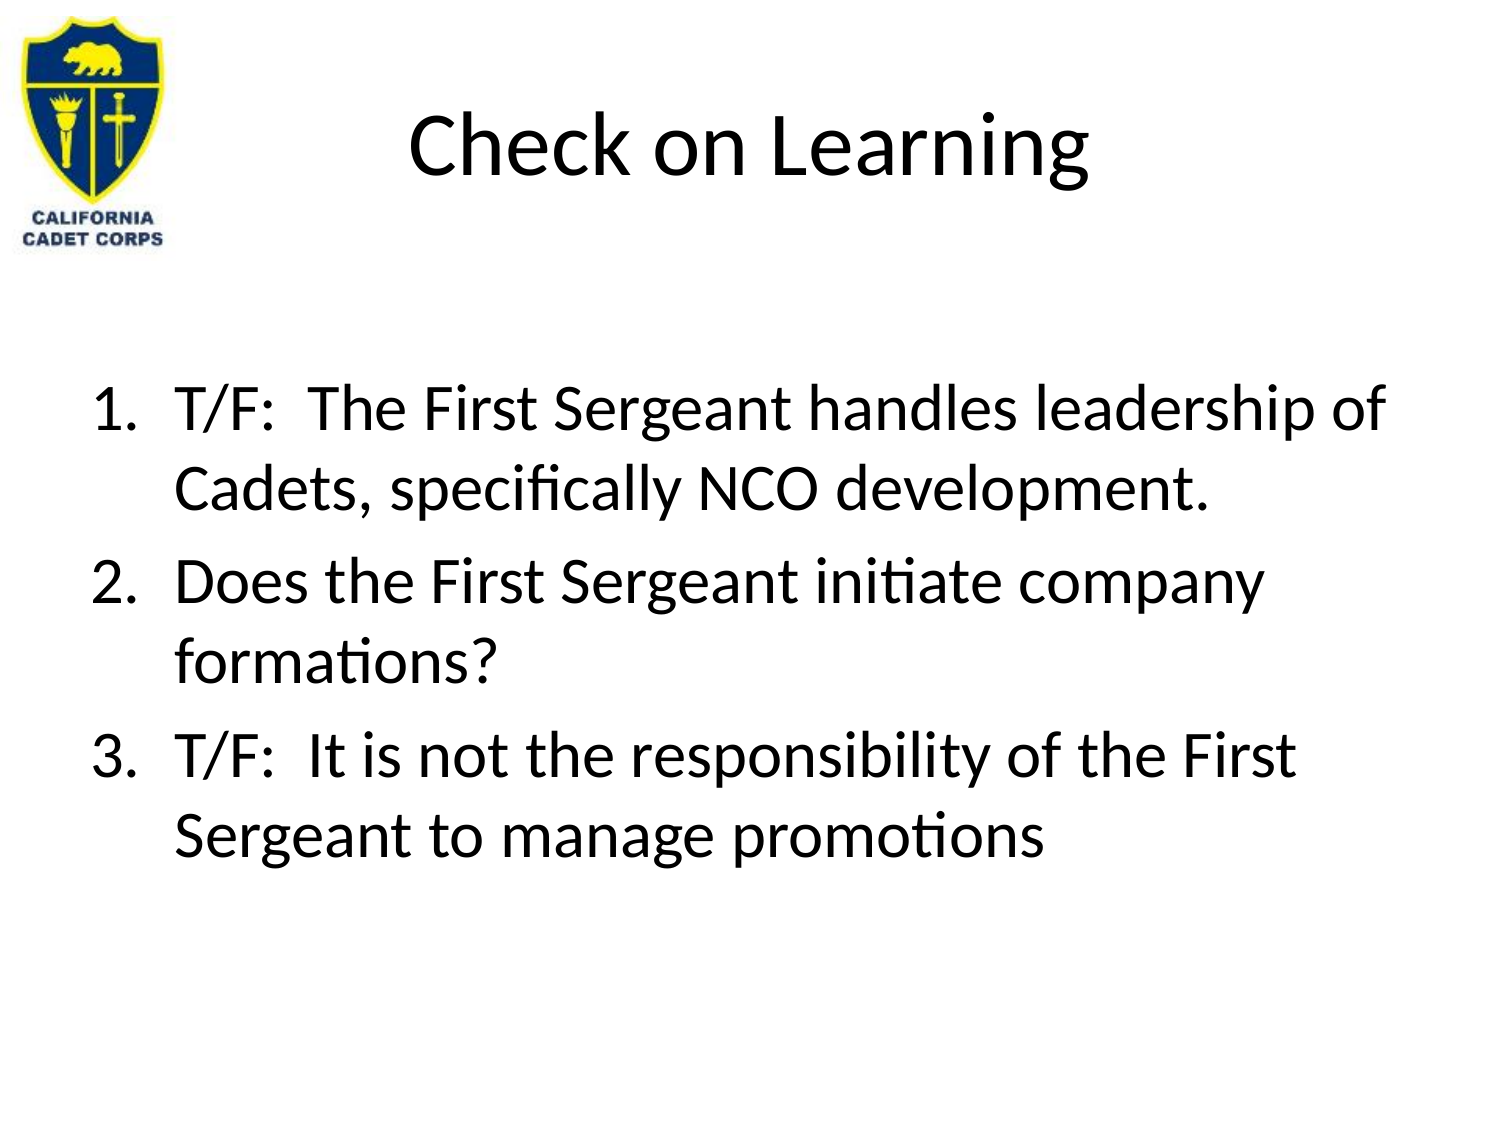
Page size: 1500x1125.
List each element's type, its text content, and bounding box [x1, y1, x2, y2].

picture [0, 16, 186, 261]
list T/F: The First Sergeant handles leadership of Cadets, specifically NCO development. Does the First Sergeant initiate company formations? T/F: It is not the responsibility of the First Sergeant to manage promotions [75, 262, 1425, 1005]
title Check on Learning [162, 45, 1338, 233]
